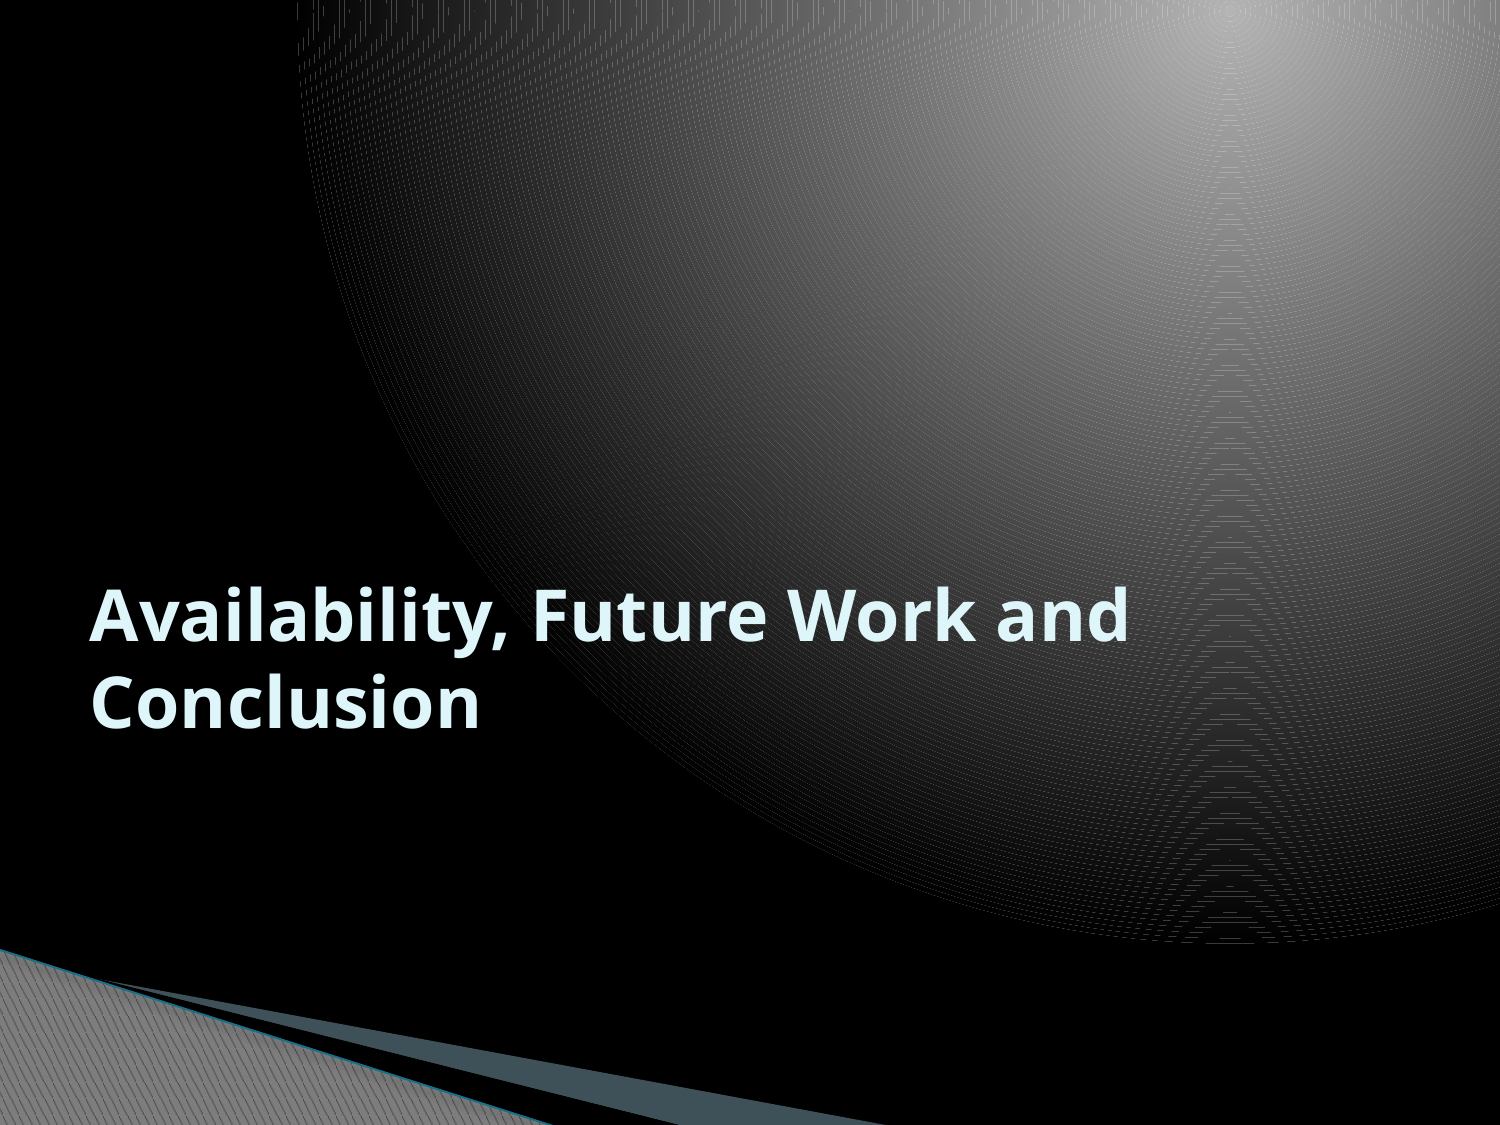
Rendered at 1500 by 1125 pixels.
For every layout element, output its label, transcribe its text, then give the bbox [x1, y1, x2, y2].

picture [0, 952, 543, 1125]
title Availability, Future Work and Conclusion [75, 562, 1425, 750]
